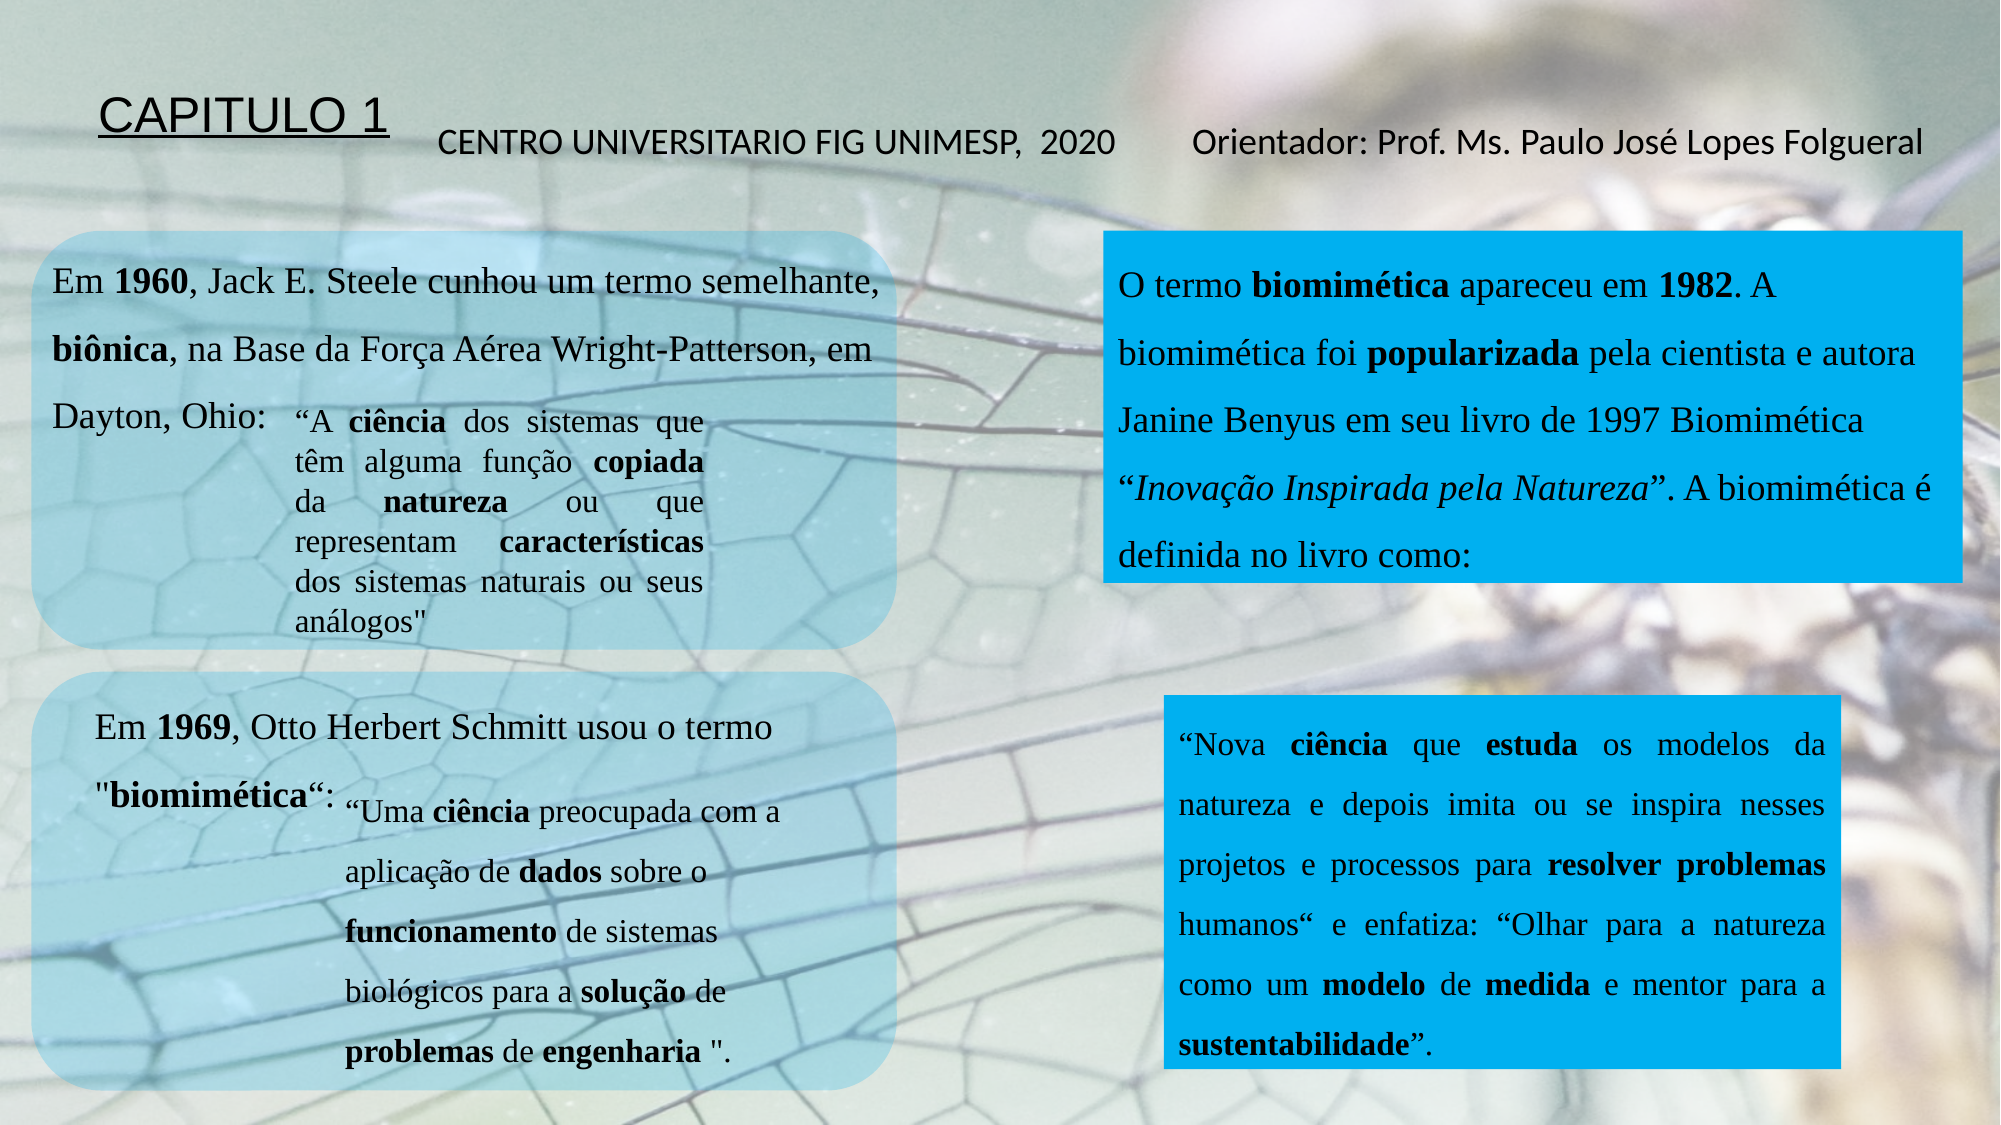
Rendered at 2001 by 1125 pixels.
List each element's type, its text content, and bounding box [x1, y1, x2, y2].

text_box Em 1960, Jack E. Steele cunhou um termo semelhante, biônica, na Base da Força Aérea Wright-Patterson, em Dayton, Ohio: [37, 226, 897, 444]
text_box CENTRO UNIVERSITARIO FIG UNIMESP, 2020 Orientador: Prof. Ms. Paulo José Lopes Folgueral [423, 109, 1975, 170]
text_box “Nova ciência que estuda os modelos da natureza e depois imita ou se inspira nesses projetos e processos para resolver problemas humanos“ e enfatiza: “Olhar para a natureza como um modelo de medida e mentor para a sustentabilidade”. [1163, 695, 1842, 1070]
text_box “A ciência dos sistemas que têm alguma função copiada da natureza ou que representam características dos sistemas naturais ou seus análogos" [279, 392, 720, 647]
text_box [30, 270, 898, 651]
text_box “Uma ciência preocupada com a aplicação de dados sobre o funcionamento de sistemas biológicos para a solução de problemas de engenharia ". [330, 761, 799, 1076]
title CAPITULO 1 [83, 7, 1340, 225]
text_box Em 1969, Otto Herbert Schmitt usou o termo "biomimética“: [79, 672, 848, 822]
text_box O termo biomimética apareceu em 1982. A biomimética foi popularizada pela cientista e autora Janine Benyus em seu livro de 1997 Biomimética “Inovação Inspirada pela Natureza”. A biomimética é definida no livro como: [1103, 230, 1963, 583]
text_box [30, 673, 898, 1092]
